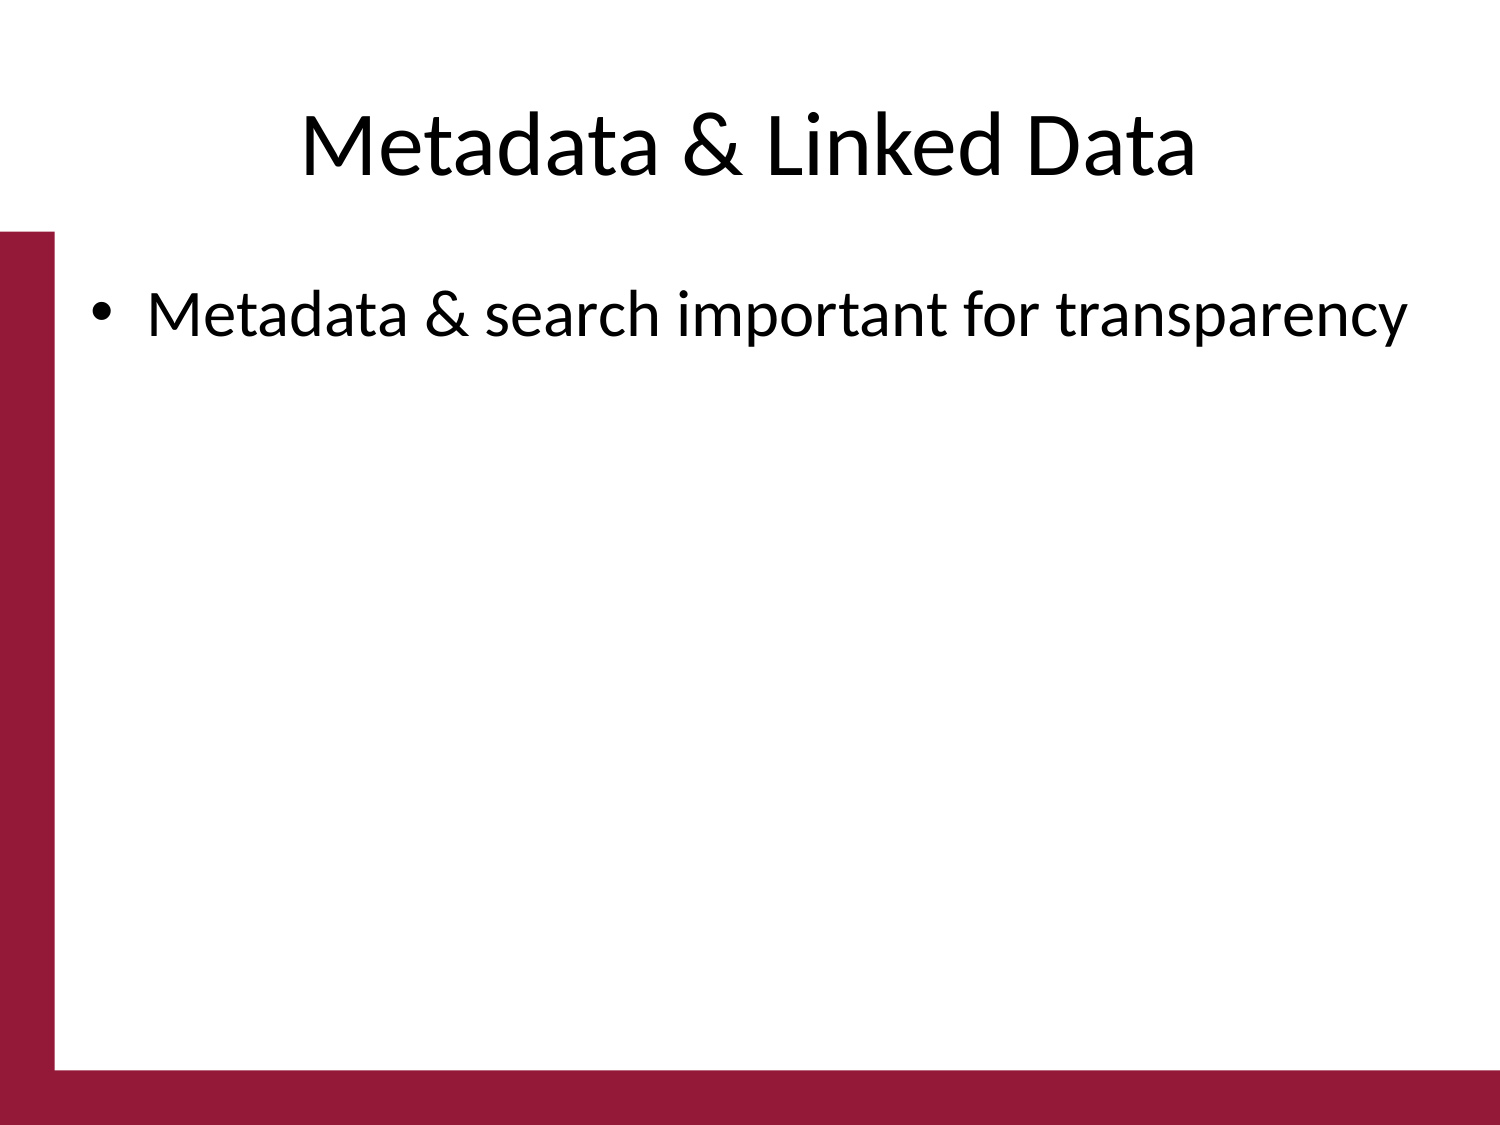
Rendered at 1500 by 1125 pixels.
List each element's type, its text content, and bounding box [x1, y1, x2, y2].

list Metadata & search important for transparency [75, 262, 1425, 1005]
title Metadata & Linked Data [75, 45, 1425, 233]
text_box [0, 230, 57, 1125]
text_box [57, 1068, 1500, 1125]
